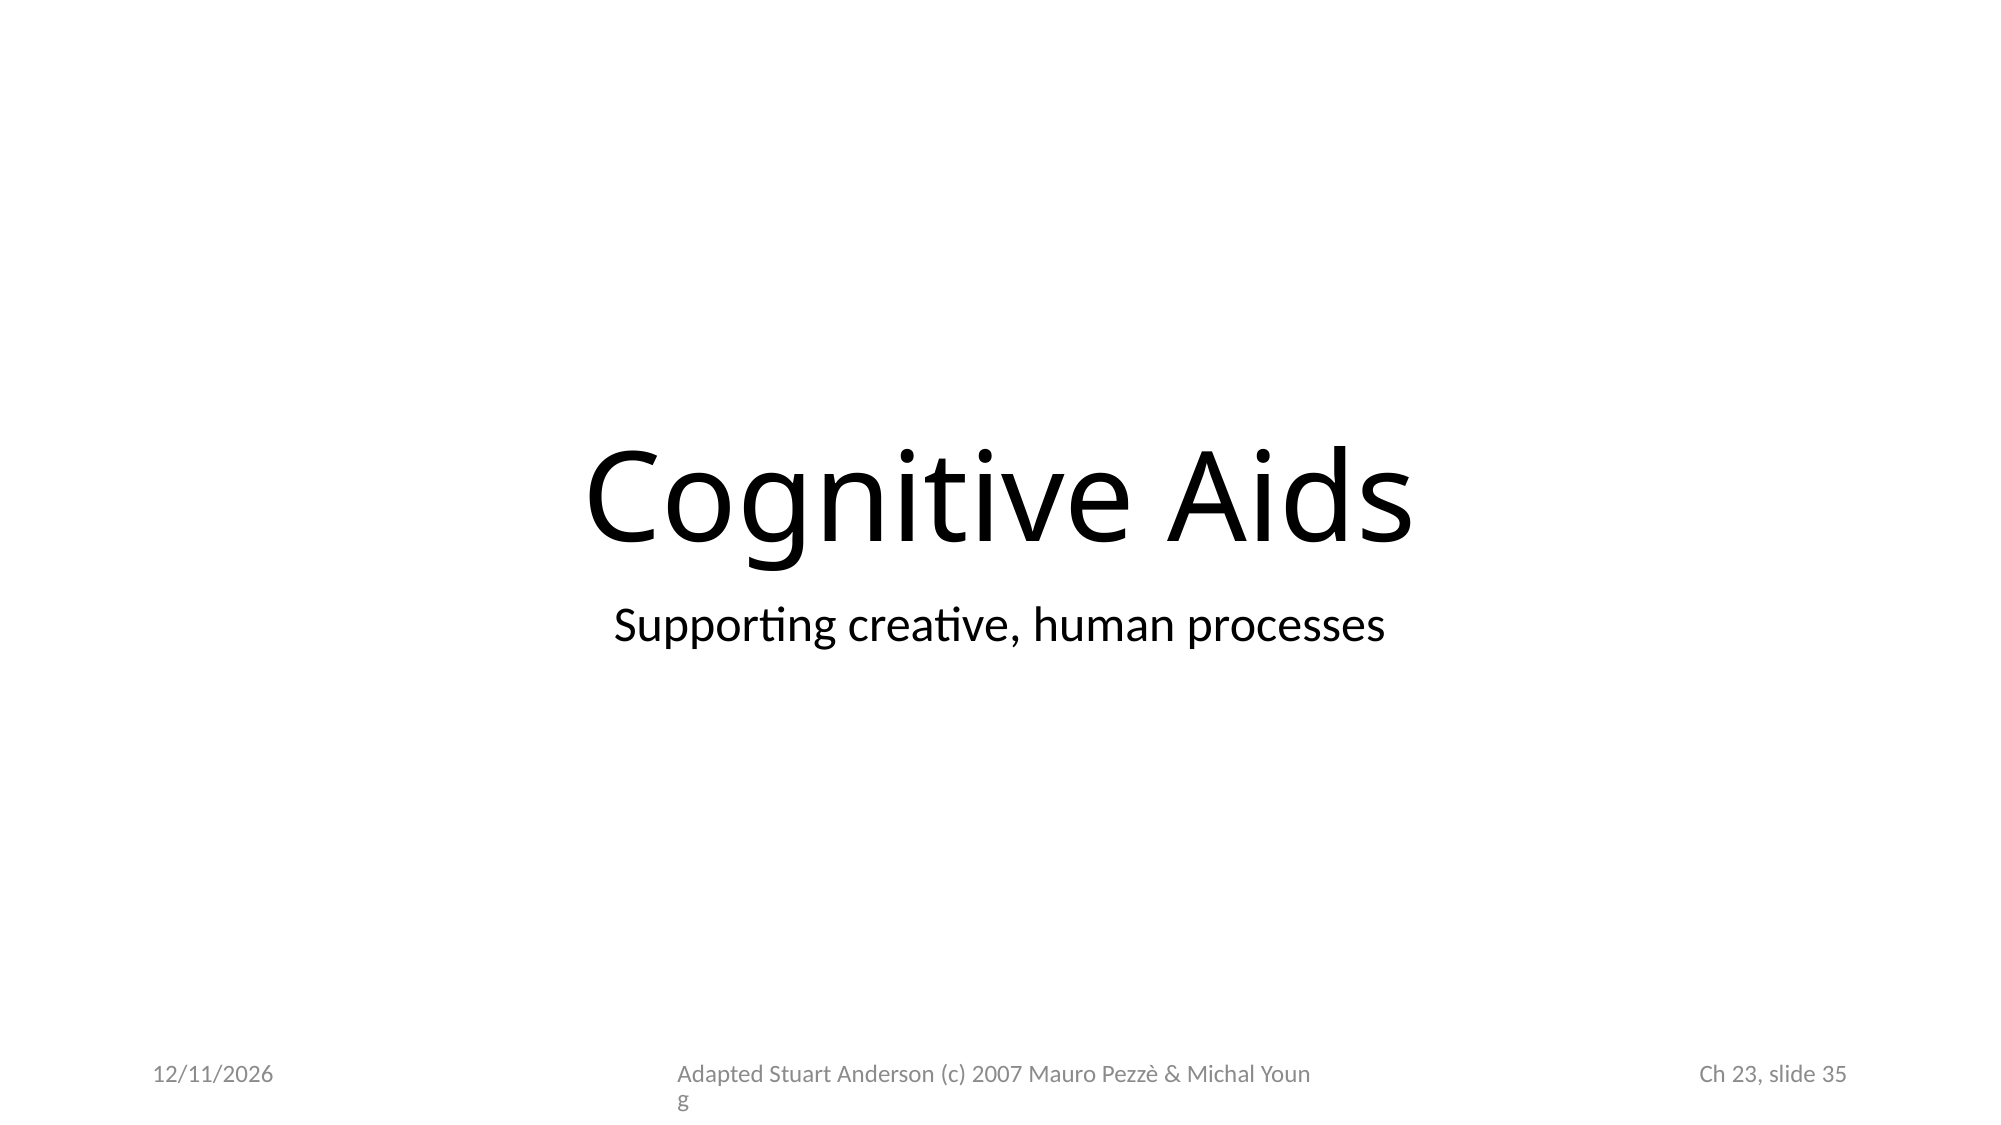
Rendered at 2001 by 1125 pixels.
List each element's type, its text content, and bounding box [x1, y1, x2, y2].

footer Adapted Stuart Anderson (c) 2007 Mauro Pezzè & Michal Young [662, 1042, 1338, 1103]
title Cognitive Aids [249, 184, 1750, 576]
subtitle Supporting creative, human processes [249, 590, 1750, 863]
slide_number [137, 1042, 588, 1103]
slide_number Ch 23, slide 35 [1412, 1042, 1863, 1103]
